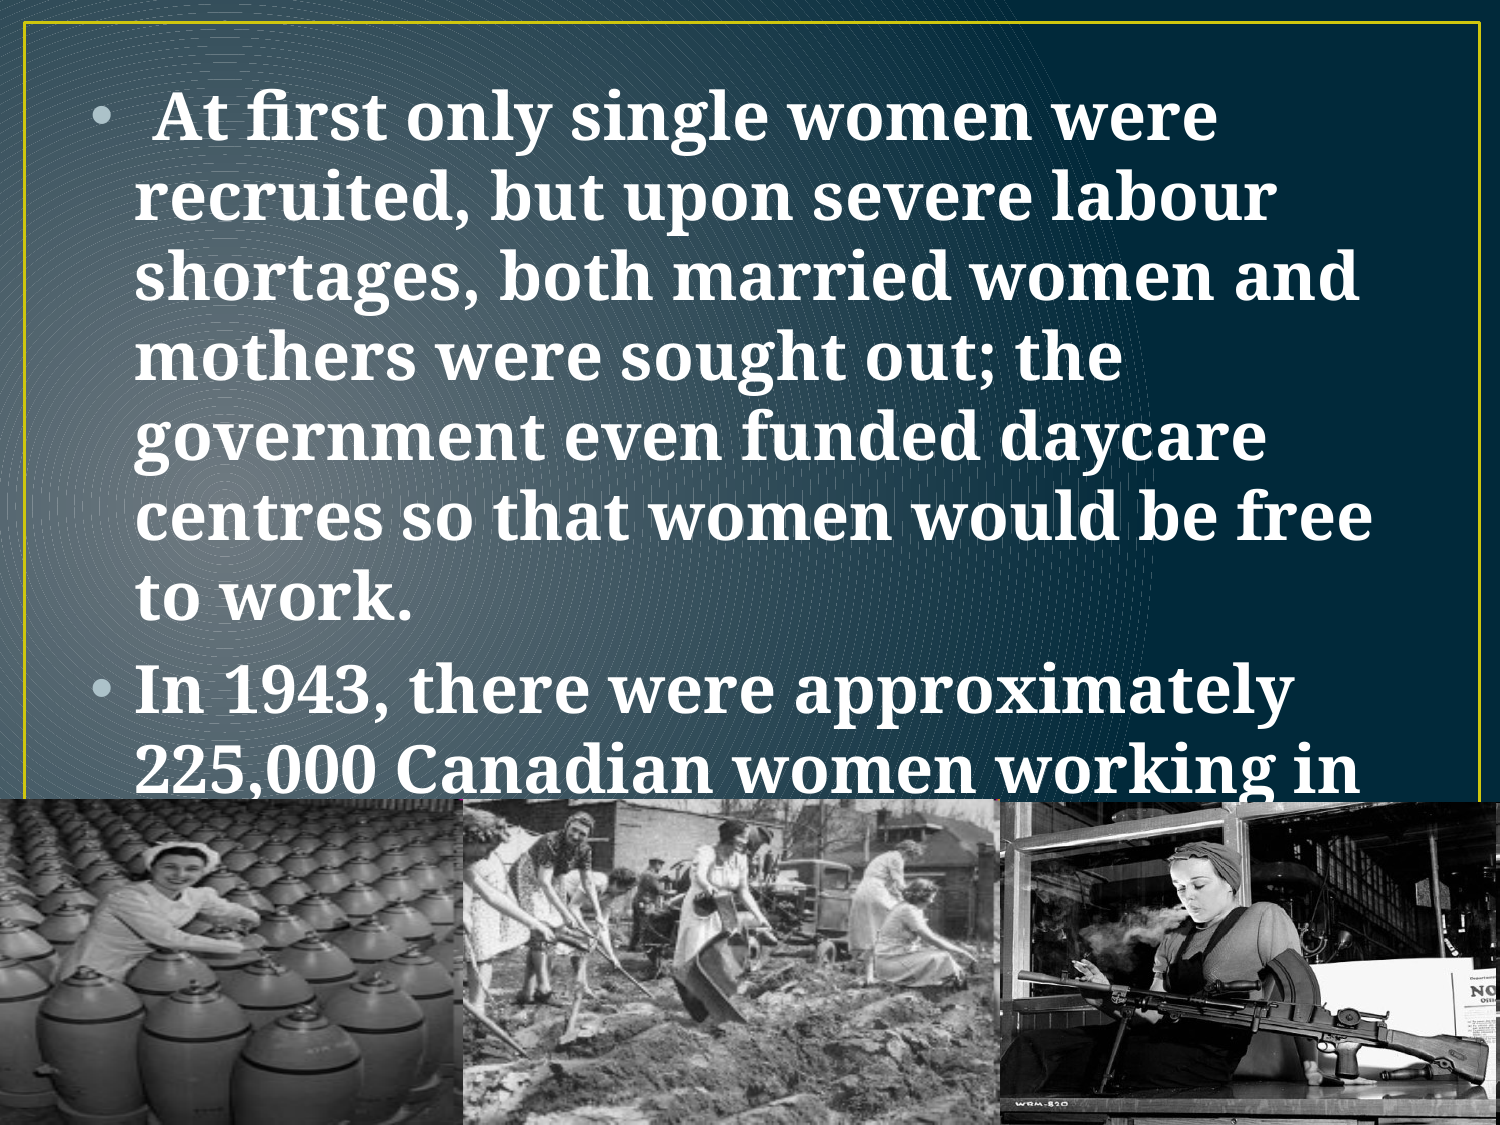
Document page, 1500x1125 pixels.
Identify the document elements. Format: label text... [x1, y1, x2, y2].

list At first only single women were recruited, but upon severe labour shortages, both married women and mothers were sought out; the government even funded daycare centres so that women would be free to work. In 1943, there were approximately 225,000 Canadian women working in munitions factories. [74, 66, 1426, 799]
picture [0, 799, 1500, 1125]
